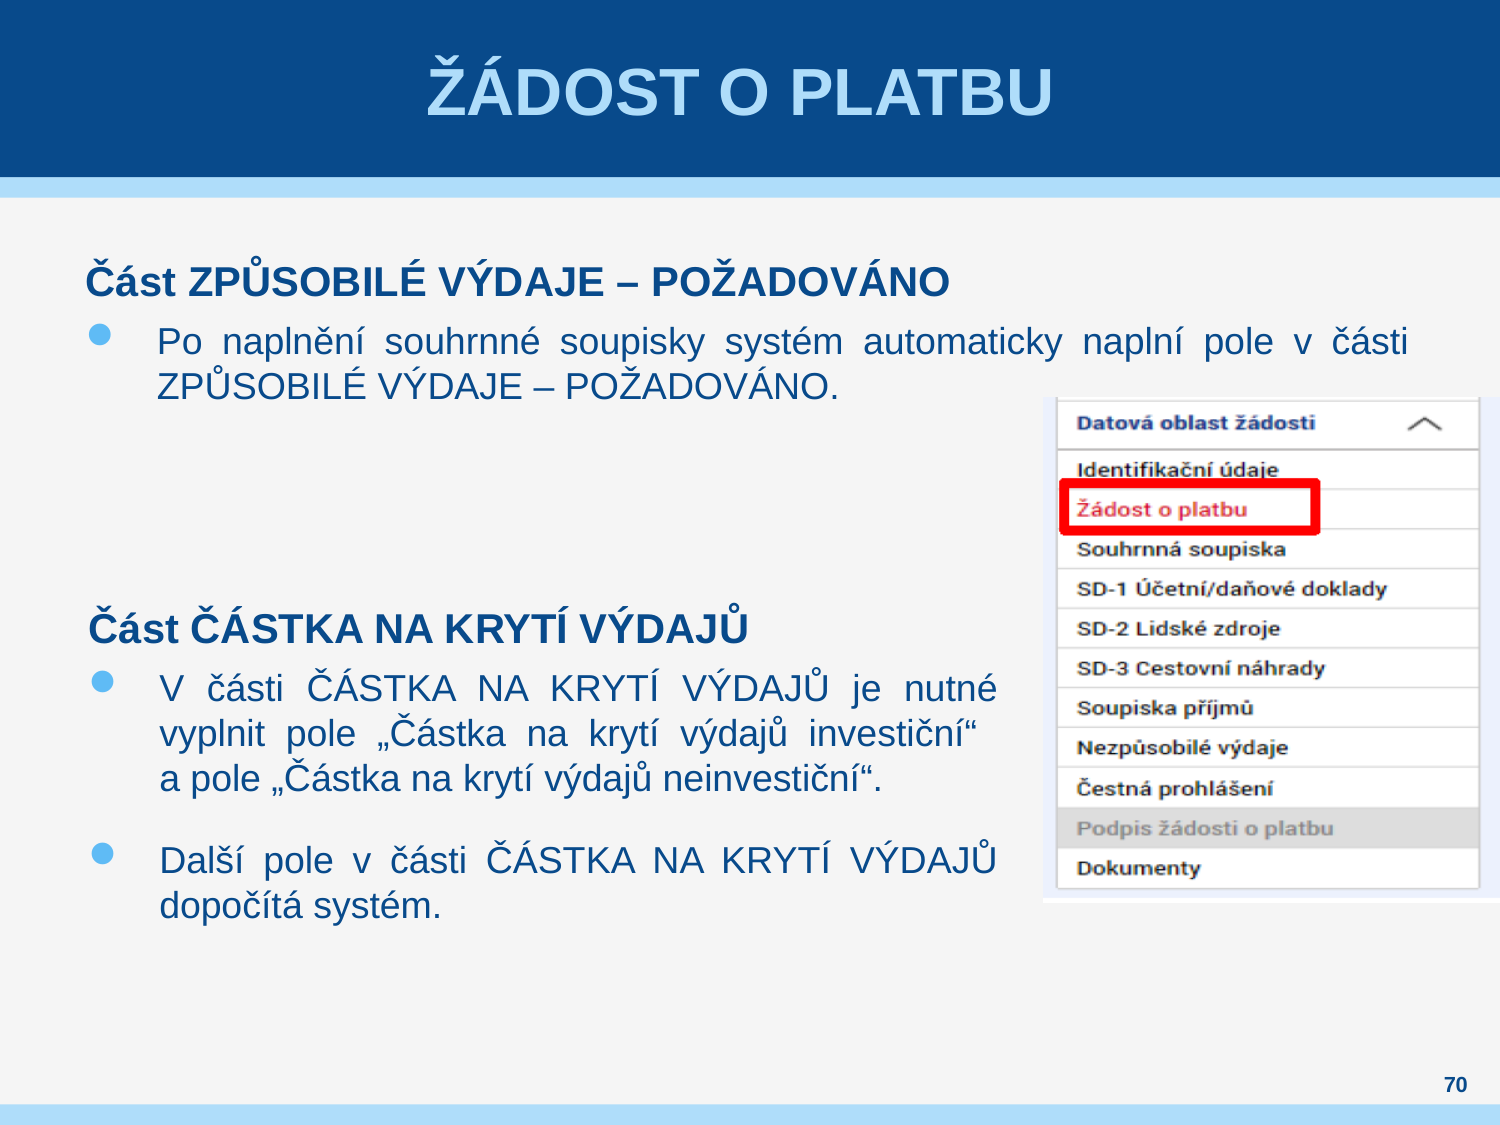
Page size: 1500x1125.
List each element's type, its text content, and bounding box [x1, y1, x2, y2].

picture [1042, 396, 1500, 903]
text_box Část ČÁSTKA NA KRYTÍ VÝDAJŮ V části ČÁSTKA NA KRYTÍ VÝDAJŮ je nutné vyplnit pole „Částka na krytí výdajů investiční“ a pole „Částka na krytí výdajů neinvestiční“. Další pole v části ČÁSTKA NA KRYTÍ VÝDAJŮ dopočítá systém. [88, 538, 998, 1097]
slide_number 70 [1417, 1068, 1495, 1099]
title Žádost o platbu [59, 0, 1441, 178]
list Část Způsobilé výdaje – Požadováno Po naplnění souhrnné soupisky systém automaticky naplní pole v části Způsobilé výdaje – Požadováno. [85, 254, 1409, 422]
